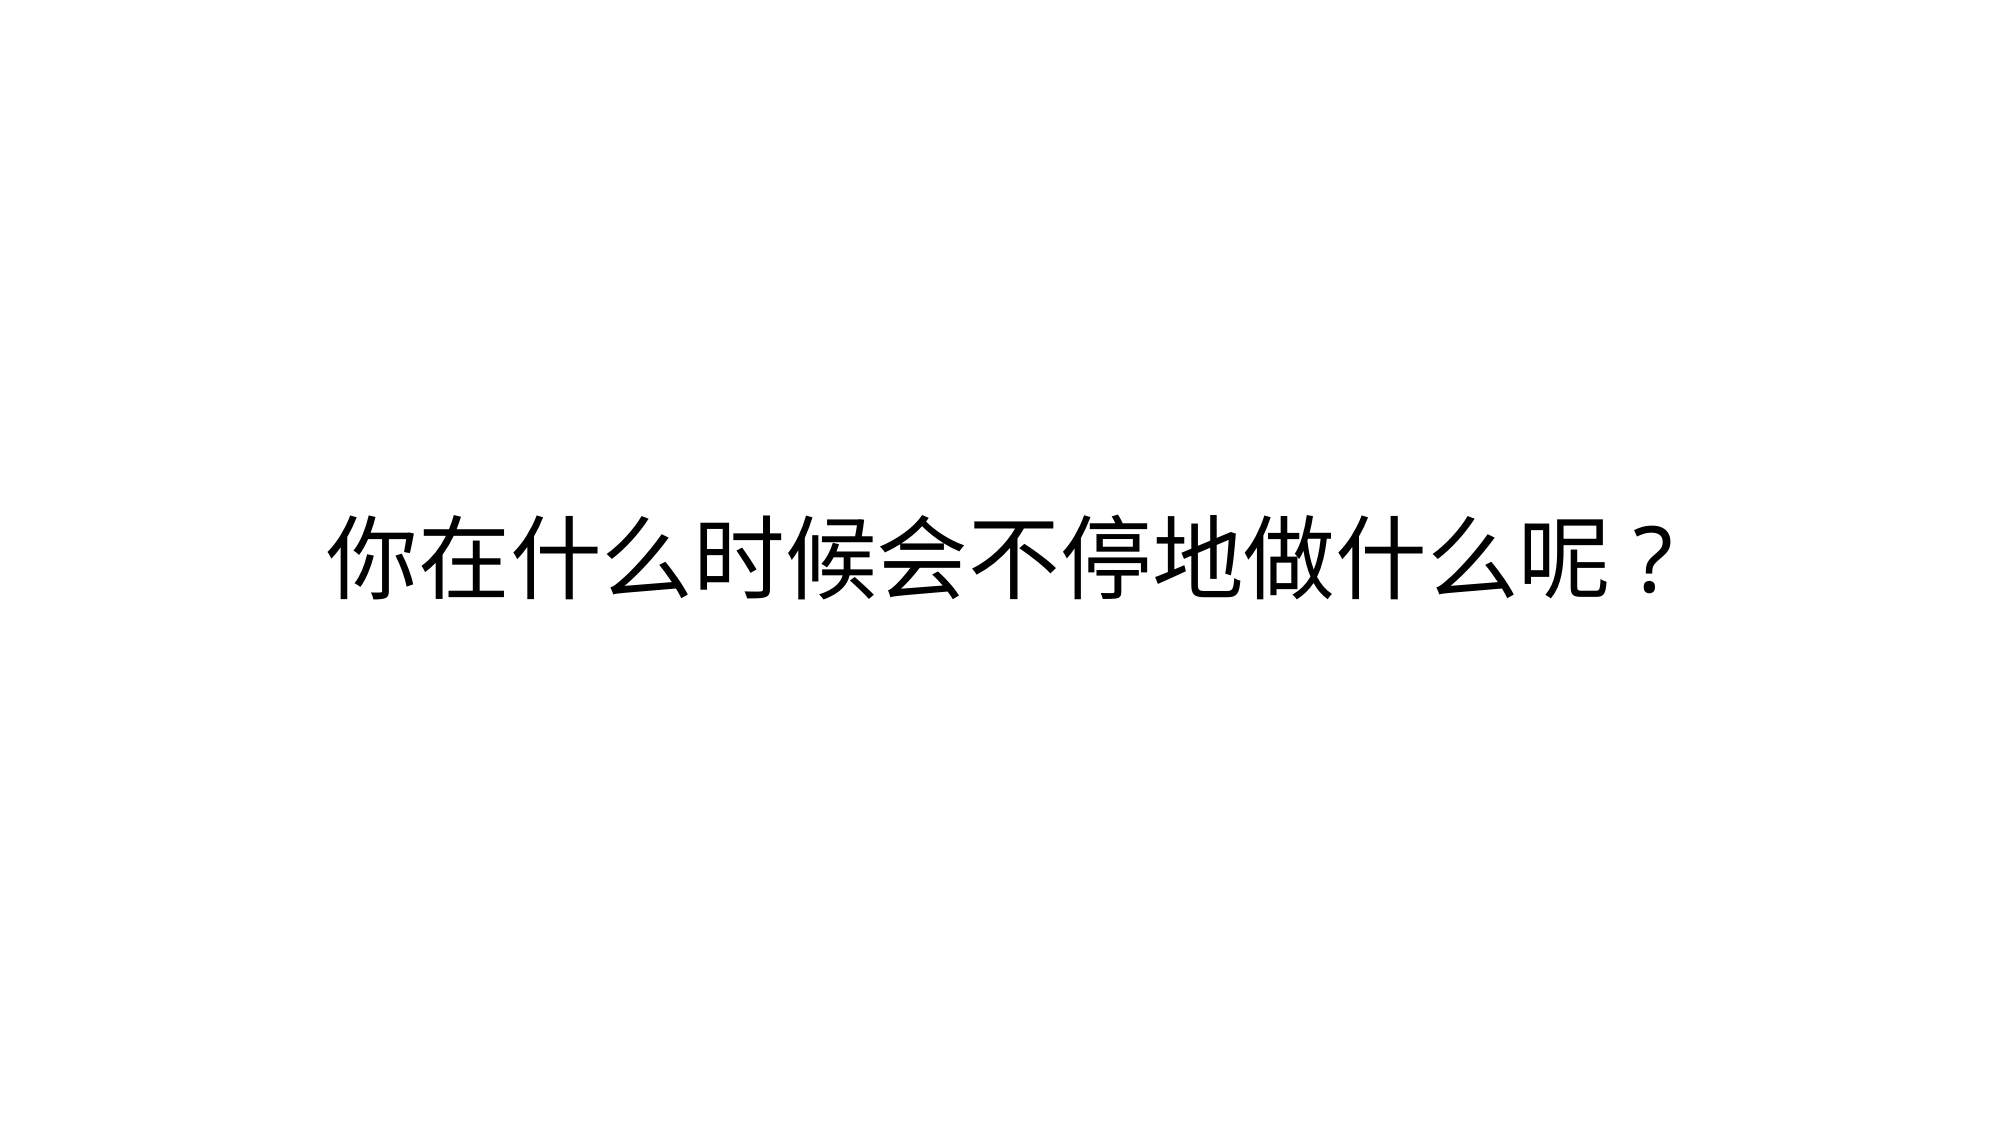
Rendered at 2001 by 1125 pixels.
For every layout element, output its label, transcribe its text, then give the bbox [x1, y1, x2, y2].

title 你在什么时候会不停地做什么呢? [137, 453, 1863, 672]
